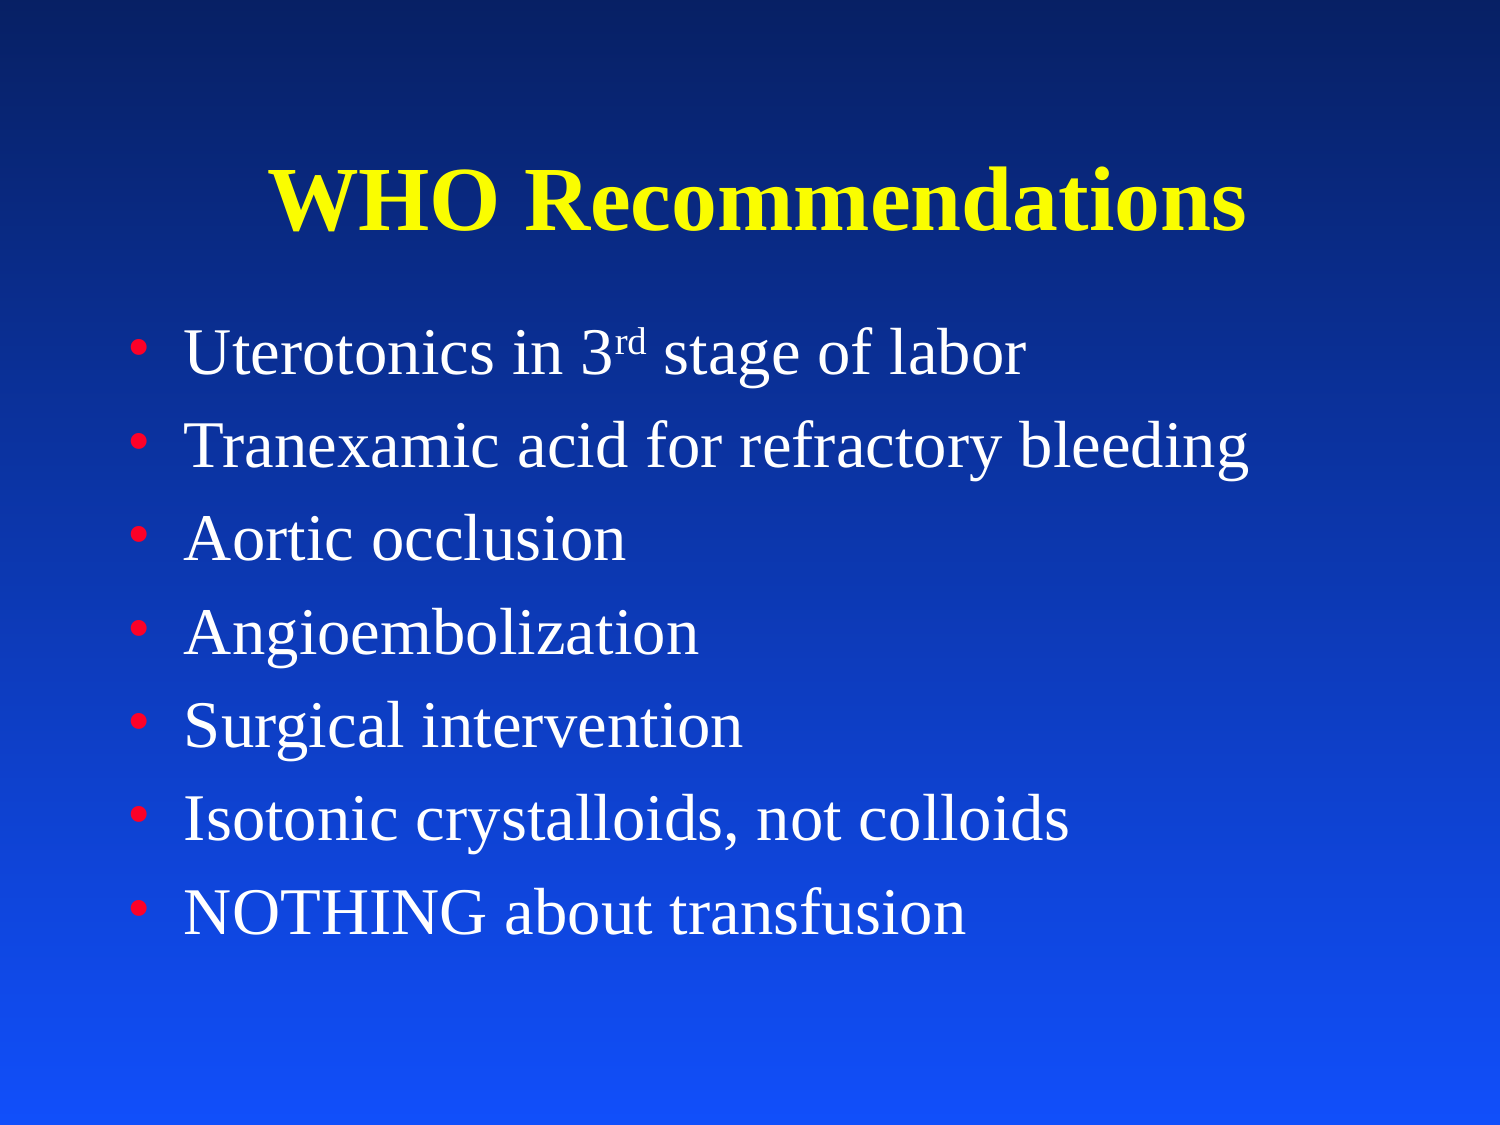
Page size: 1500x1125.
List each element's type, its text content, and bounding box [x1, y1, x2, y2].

title WHO Recommendations [125, 99, 1391, 288]
list Uterotonics in 3rd stage of labor Tranexamic acid for refractory bleeding Aortic occlusion Angioembolization Surgical intervention Isotonic crystalloids, not colloids NOTHING about transfusion [112, 299, 1391, 975]
